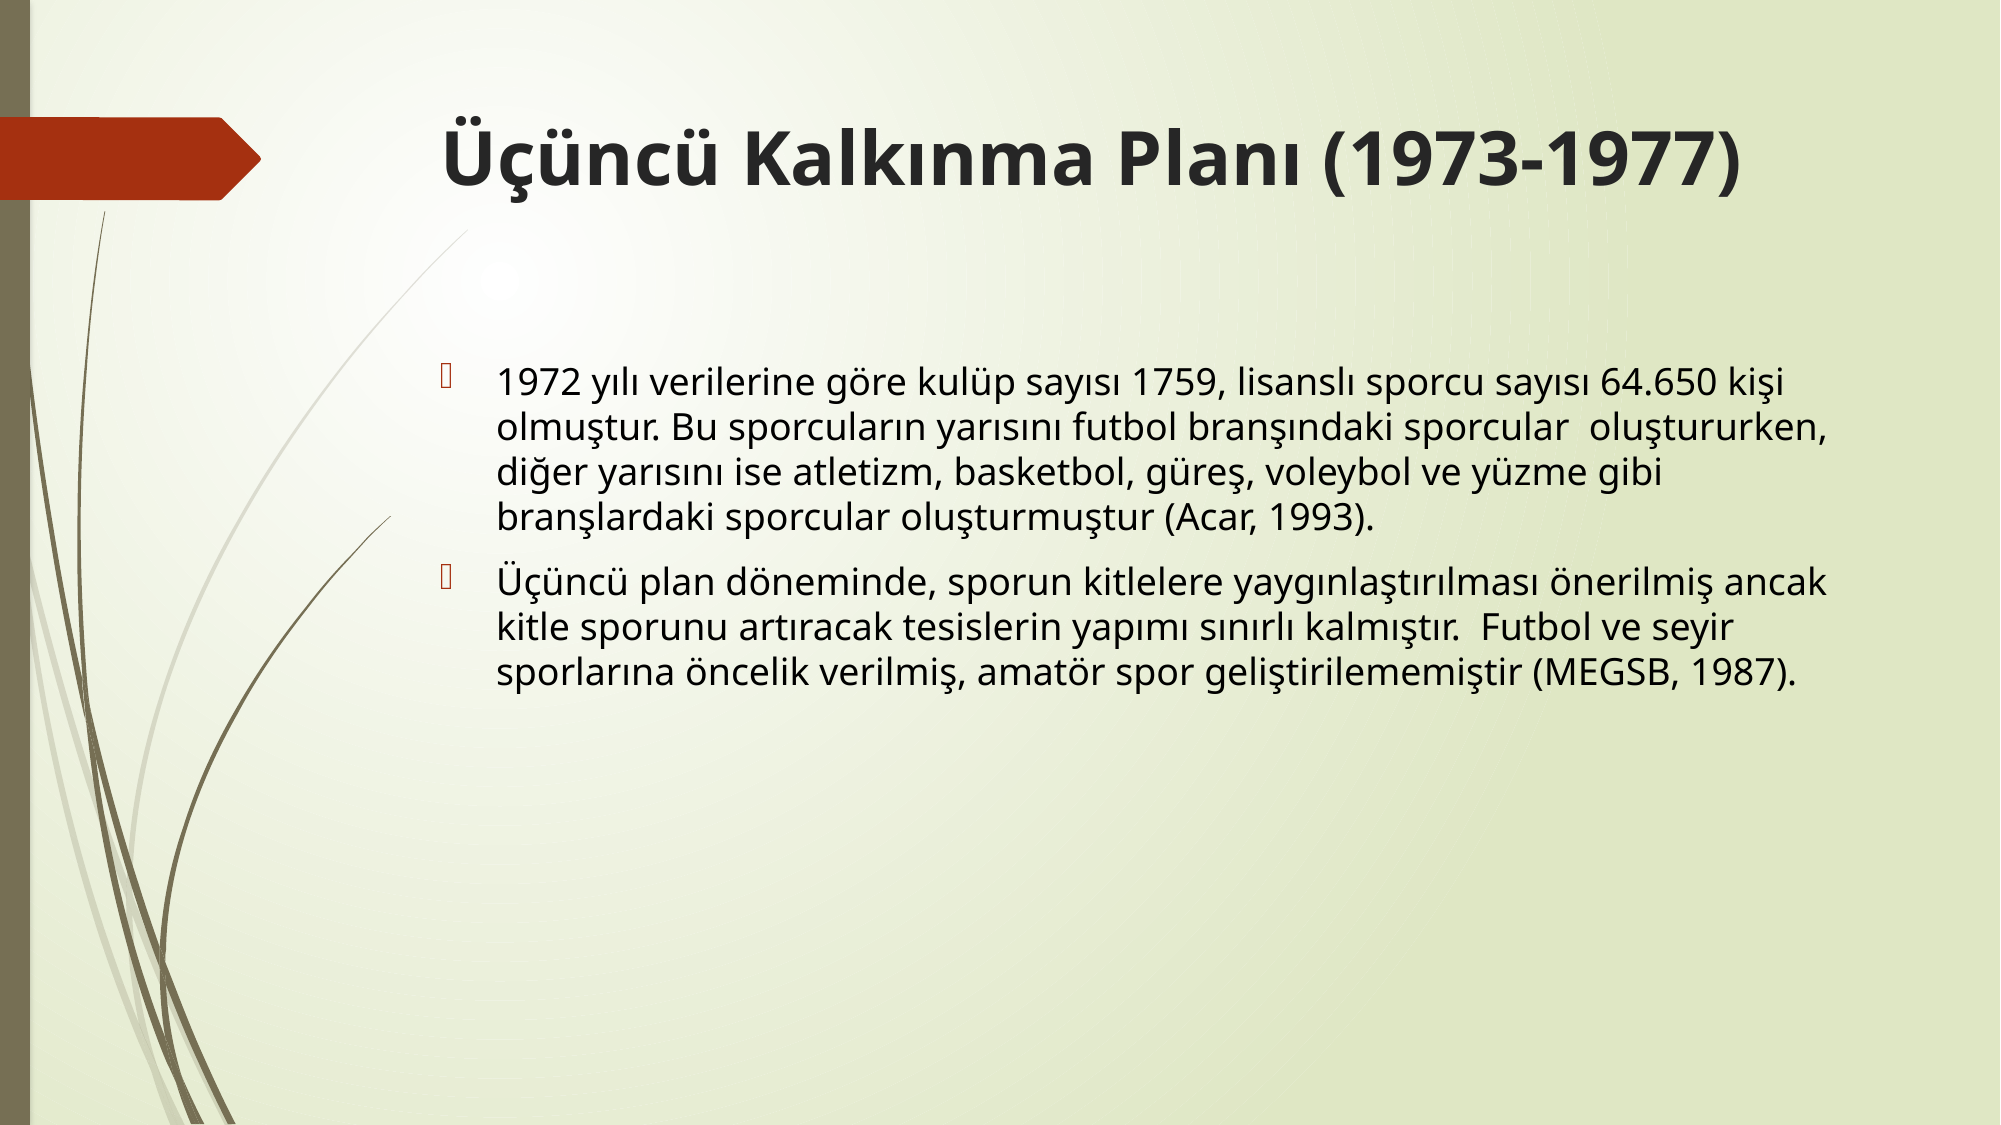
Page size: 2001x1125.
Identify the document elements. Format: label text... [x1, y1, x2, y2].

title Üçüncü Kalkınma Planı (1973-1977) [425, 102, 1888, 313]
list 1972 yılı verilerine göre kulüp sayısı 1759, lisanslı sporcu sayısı 64.650 kişi olmuştur. Bu sporcuların yarısını futbol branşındaki sporcular oluştururken, diğer yarısını ise atletizm, basketbol, güreş, voleybol ve yüzme gibi branşlardaki sporcular oluşturmuştur (Acar, 1993). Üçüncü plan döneminde, sporun kitlelere yaygınlaştırılması önerilmiş ancak kitle sporunu artıracak tesislerin yapımı sınırlı kalmıştır. Futbol ve seyir sporlarına öncelik verilmiş, amatör spor geliştirilememiştir (MEGSB, 1987). [424, 350, 1888, 970]
